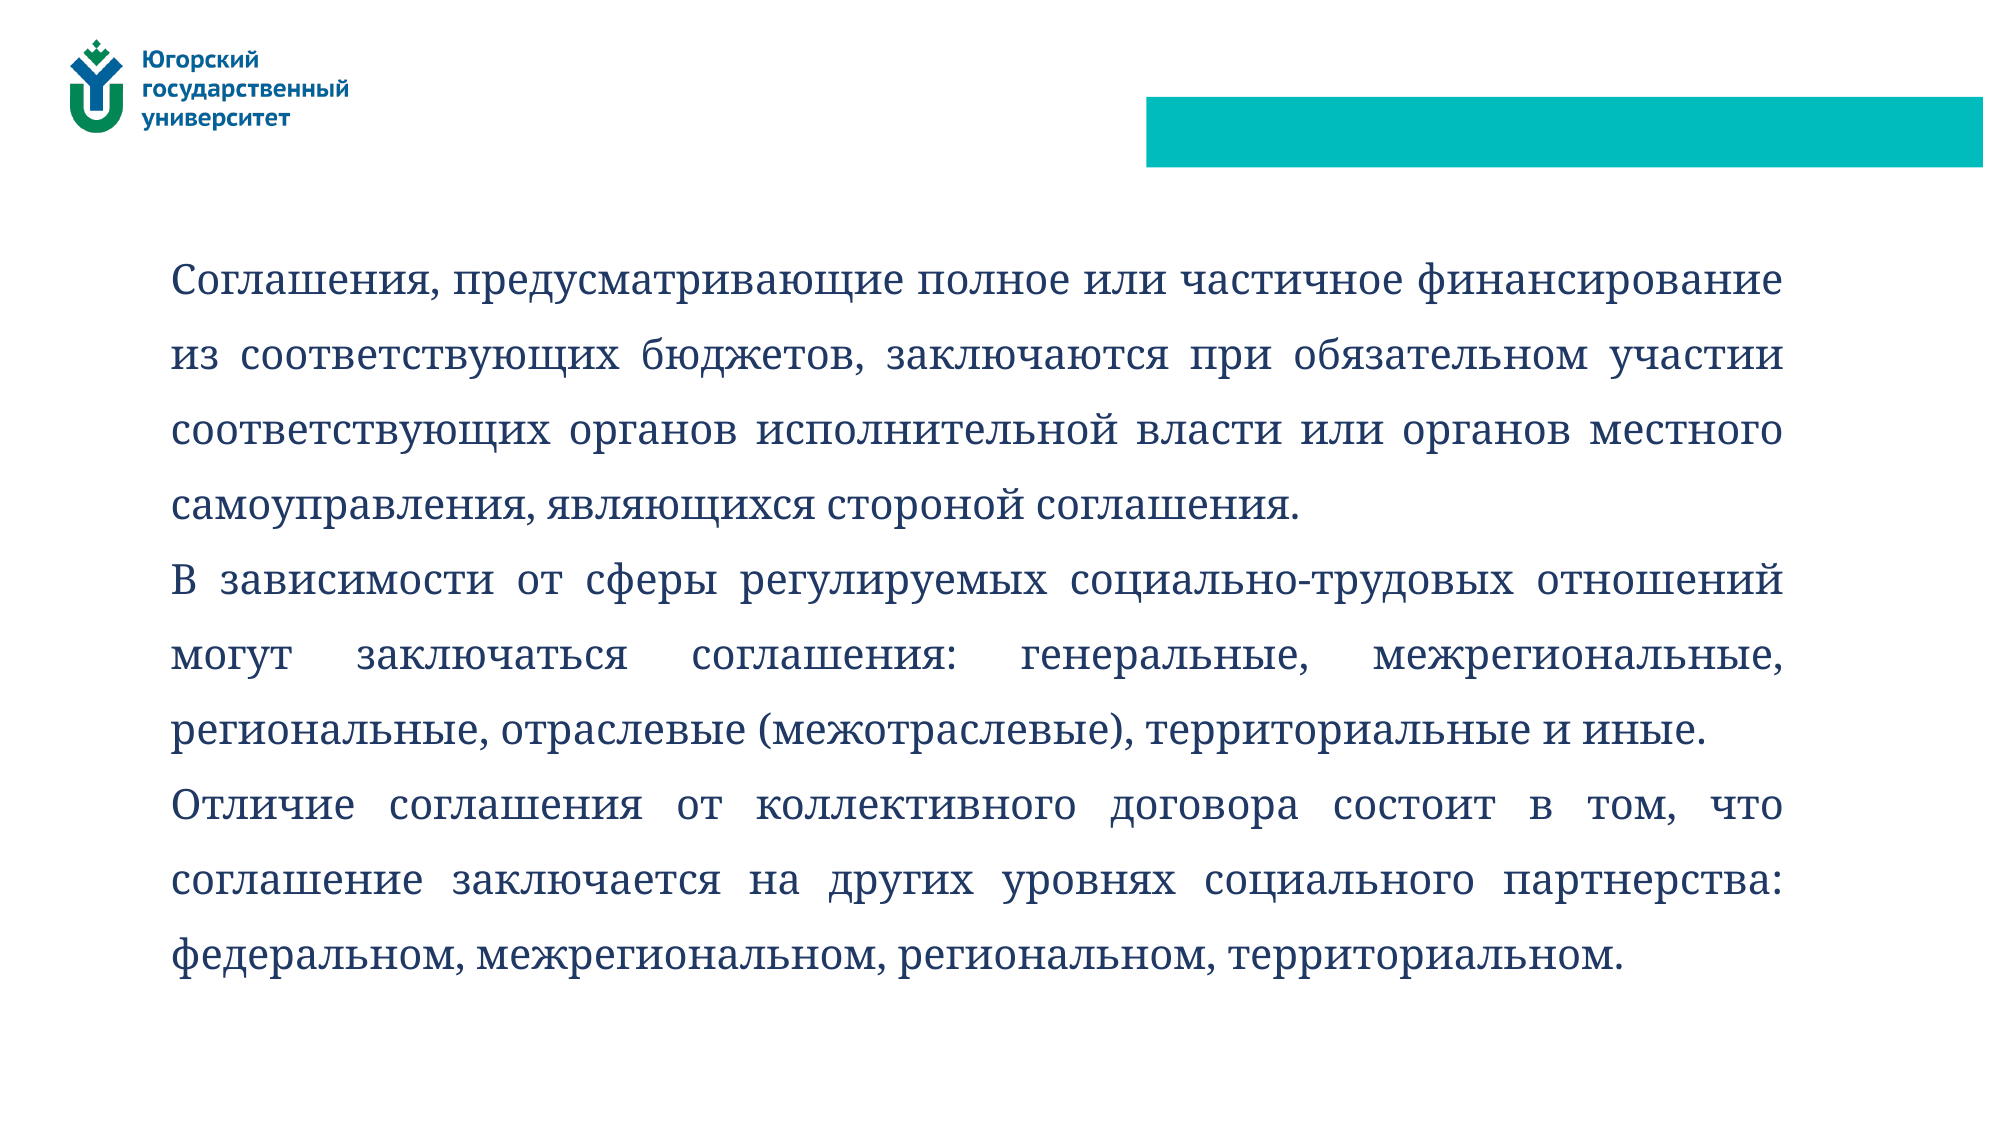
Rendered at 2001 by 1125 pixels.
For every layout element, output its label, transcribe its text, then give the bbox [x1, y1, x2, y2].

text_box Соглашения, предусматривающие полное или частичное финансирование из соответствующих бюджетов, заключаются при обязательном участии соответствующих органов исполнительной власти или органов местного самоуправления, являющихся стороной соглашения. В зависимости от сферы регулируемых социально-трудовых отношений могут заключаться соглашения: генеральные, межрегиональные, региональные, отраслевые (межотраслевые), территориальные и иные. Отличие соглашения от коллективного договора состоит в том, что соглашение заключается на других уровнях социального партнерства: федеральном, межрегиональном, региональном, территориальном. [155, 220, 1799, 1053]
picture [70, 39, 348, 133]
text_box [1145, 96, 1984, 169]
